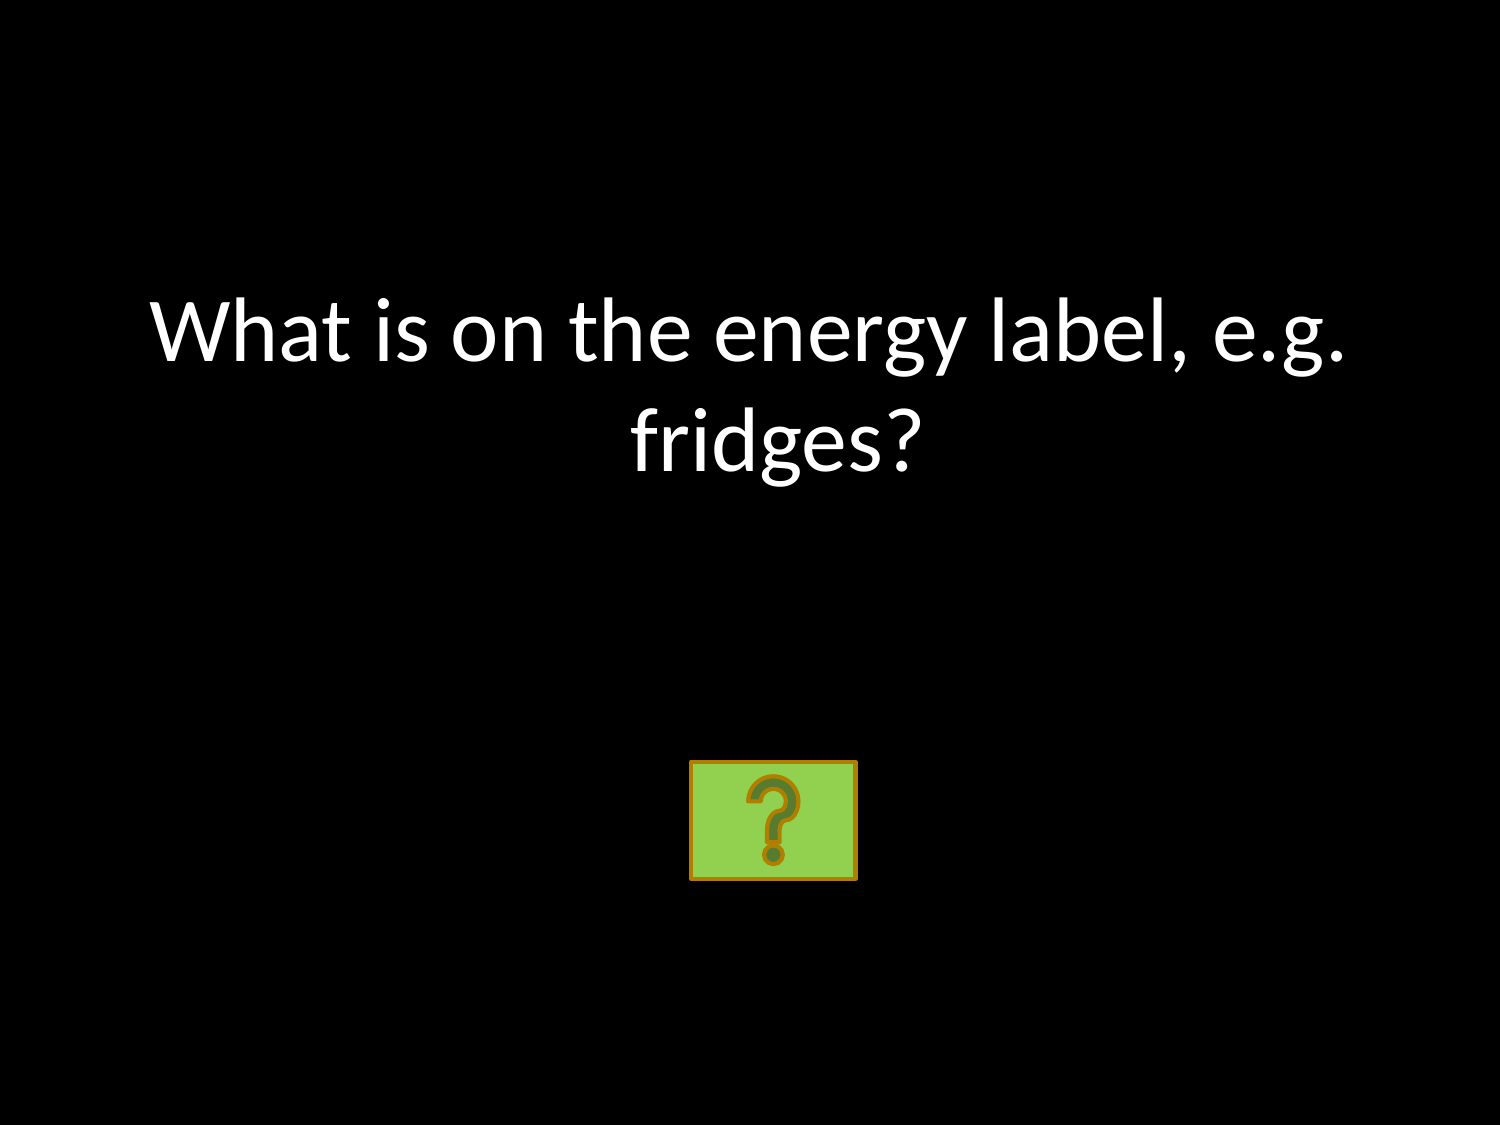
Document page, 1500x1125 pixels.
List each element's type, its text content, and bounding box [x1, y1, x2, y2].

list What is on the energy label, e.g. fridges? [75, 262, 1425, 1005]
text_box [689, 760, 858, 881]
